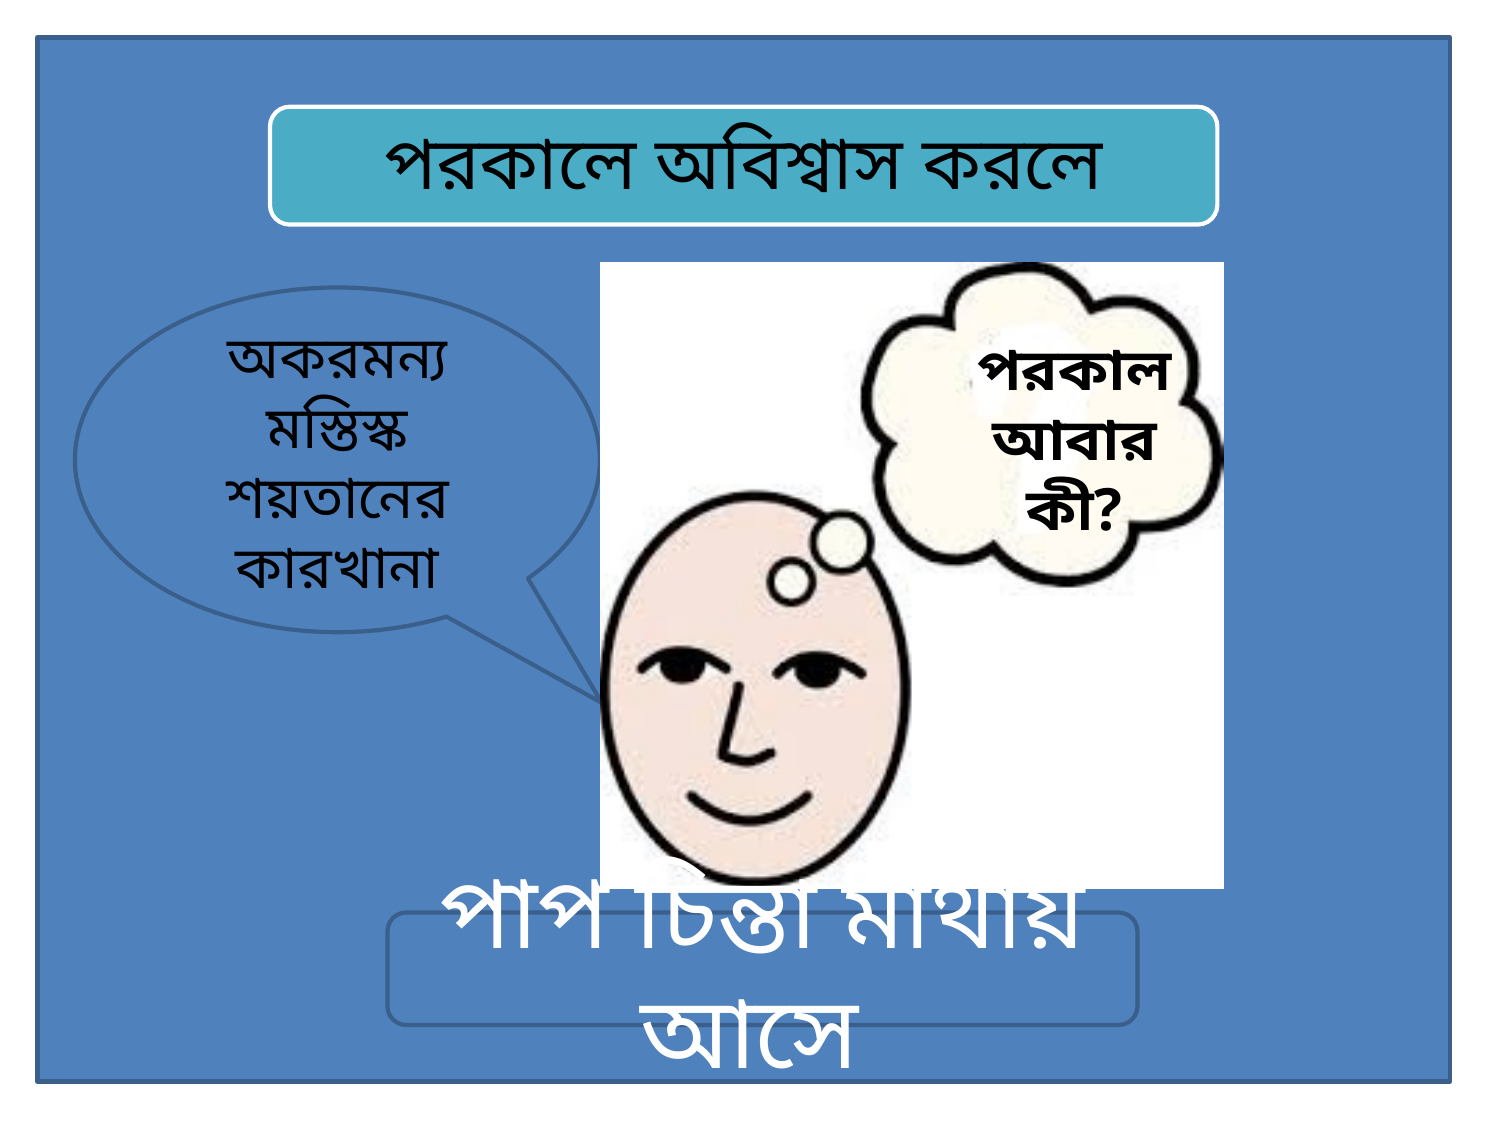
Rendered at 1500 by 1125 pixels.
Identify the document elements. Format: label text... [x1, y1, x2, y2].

text_box [35, 35, 1452, 1084]
text_box পাপ চিন্তা মাথায় আসে [385, 910, 1140, 1028]
text_box অকরমন্য মস্তিস্ক শয়তানের কারখানা [72, 285, 594, 701]
picture [599, 262, 1224, 890]
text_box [269, 106, 1218, 225]
